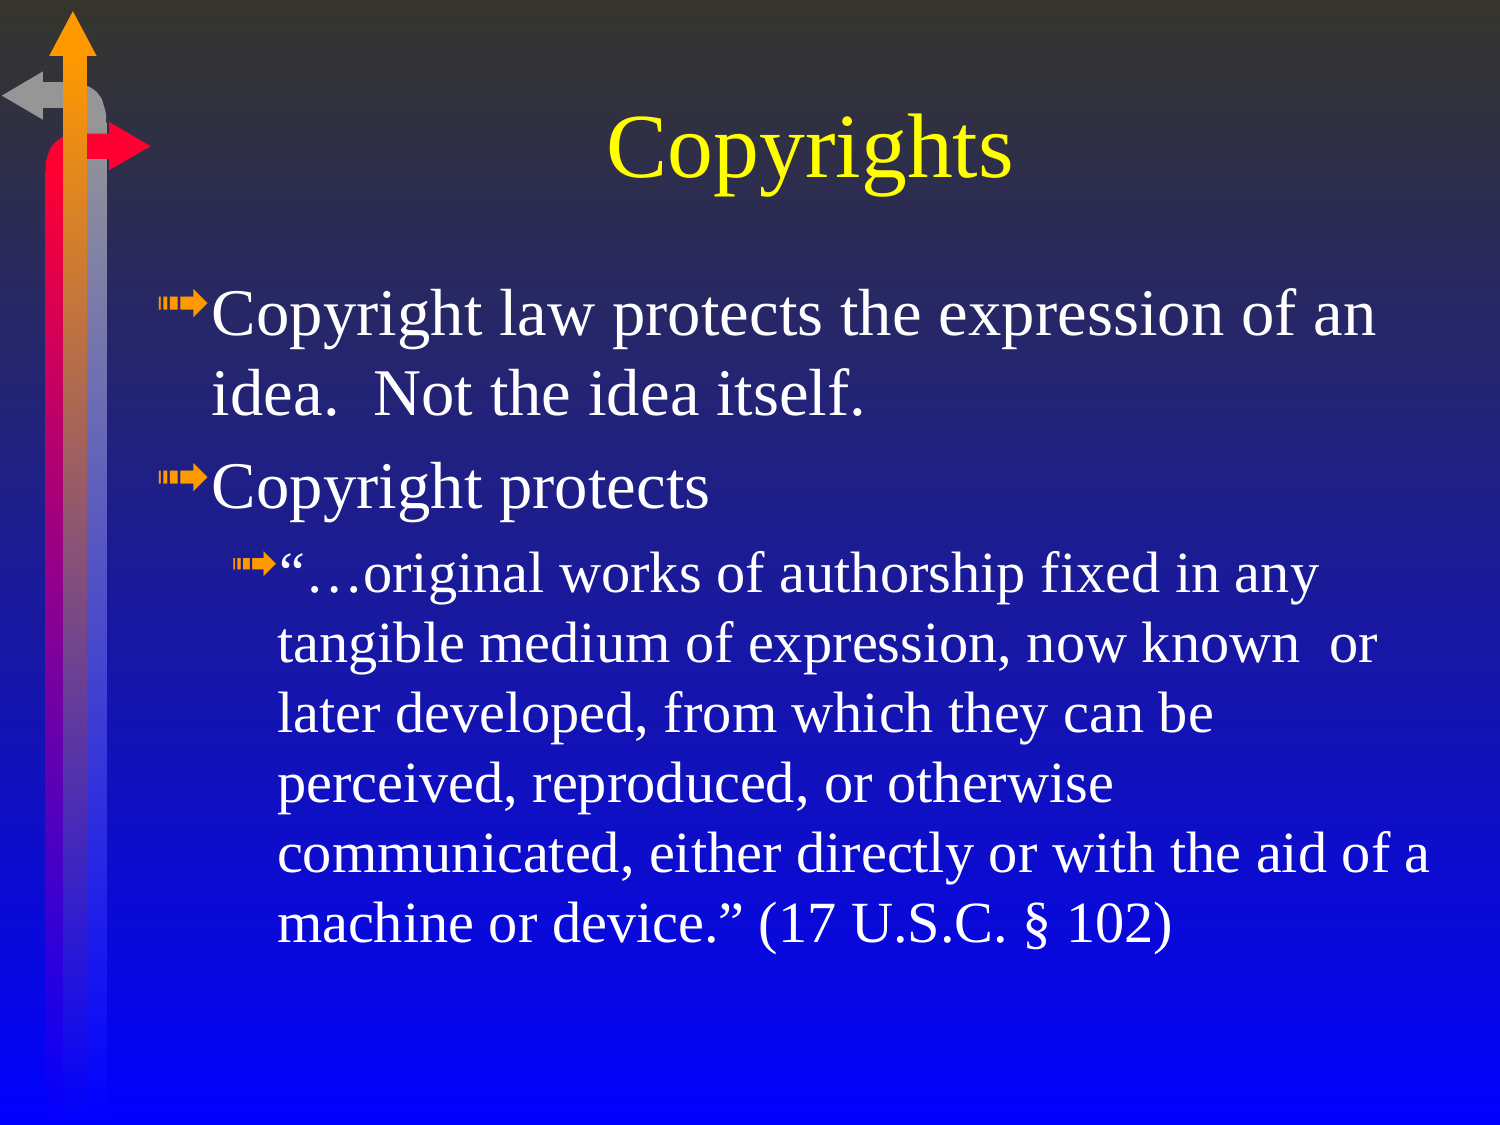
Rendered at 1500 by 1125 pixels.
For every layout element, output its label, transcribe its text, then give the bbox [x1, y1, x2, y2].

list Copyright law protects the expression of an idea. Not the idea itself. Copyright protects “…original works of authorship fixed in any tangible medium of expression, now known or later developed, from which they can be perceived, reproduced, or otherwise communicated, either directly or with the aid of a machine or device.” (17 U.S.C. § 102) [140, 261, 1471, 988]
title Copyrights [176, 47, 1445, 236]
